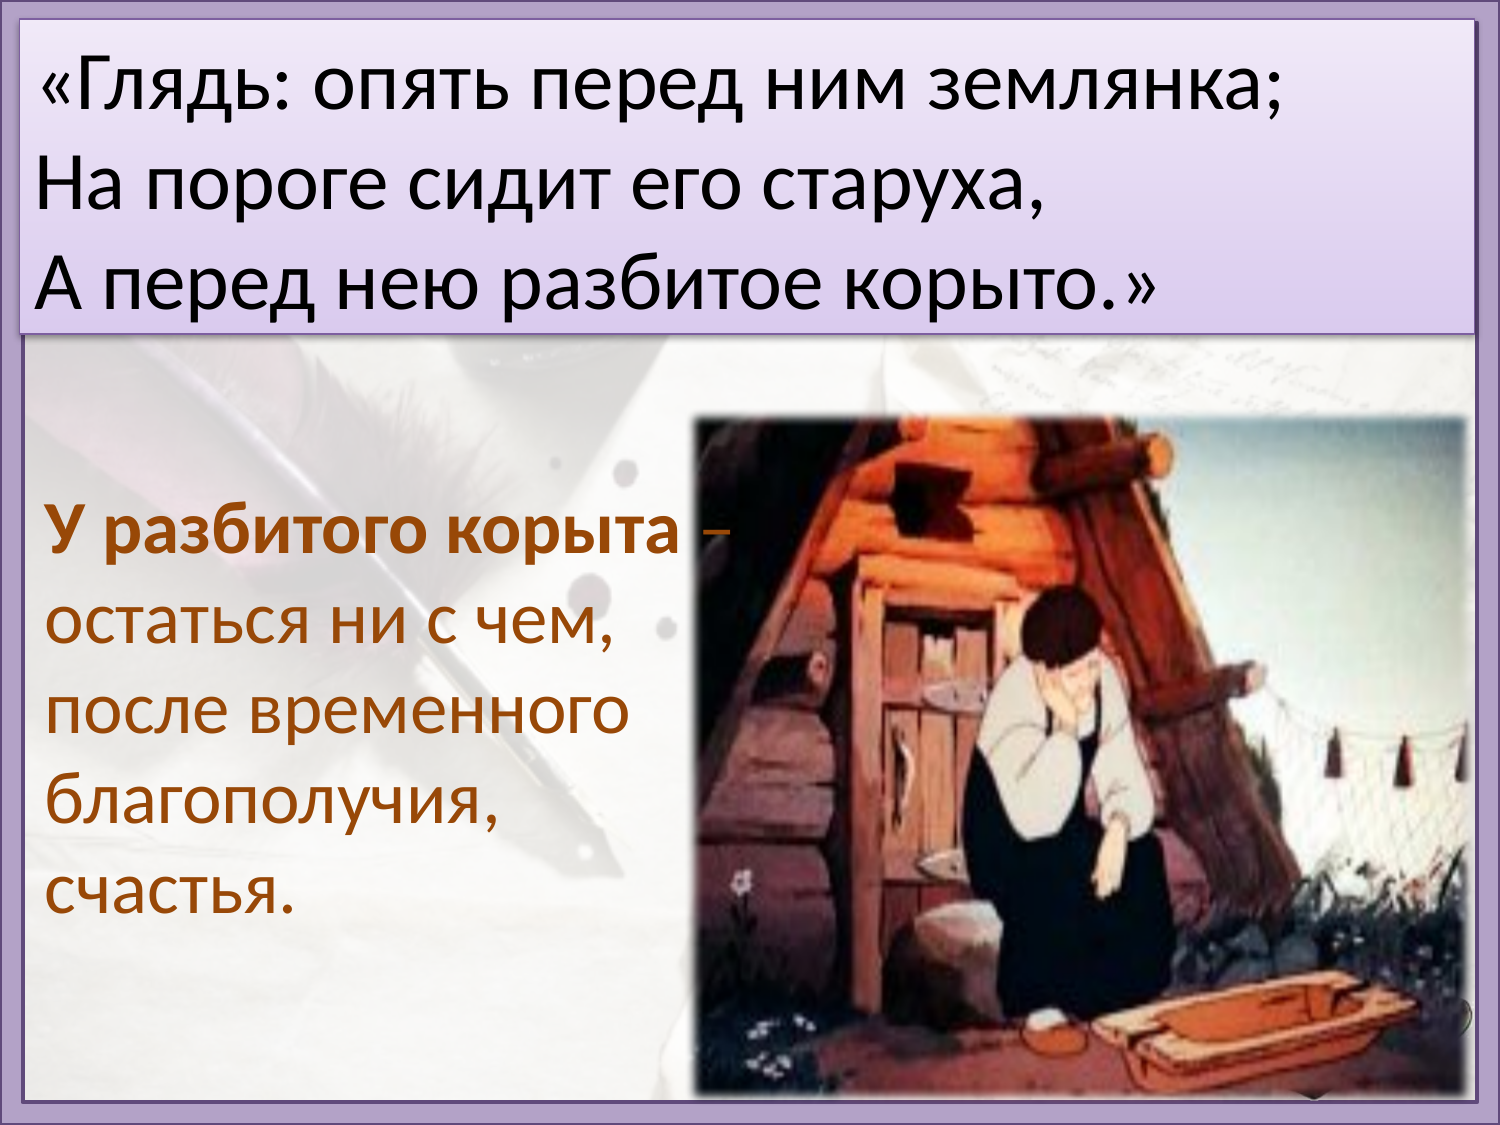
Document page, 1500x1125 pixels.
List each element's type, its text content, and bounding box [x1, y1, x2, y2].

text_box У разбитого корыта –остаться ни с чем, после временного благополучия, счастья. [29, 471, 679, 936]
picture [1390, 335, 1408, 342]
text_box «Глядь: опять перед ним землянка; На пороге сидит его старуха, А перед нею разбитое корыто.» [19, 18, 1475, 335]
picture [684, 408, 1475, 1107]
picture [25, 335, 319, 406]
